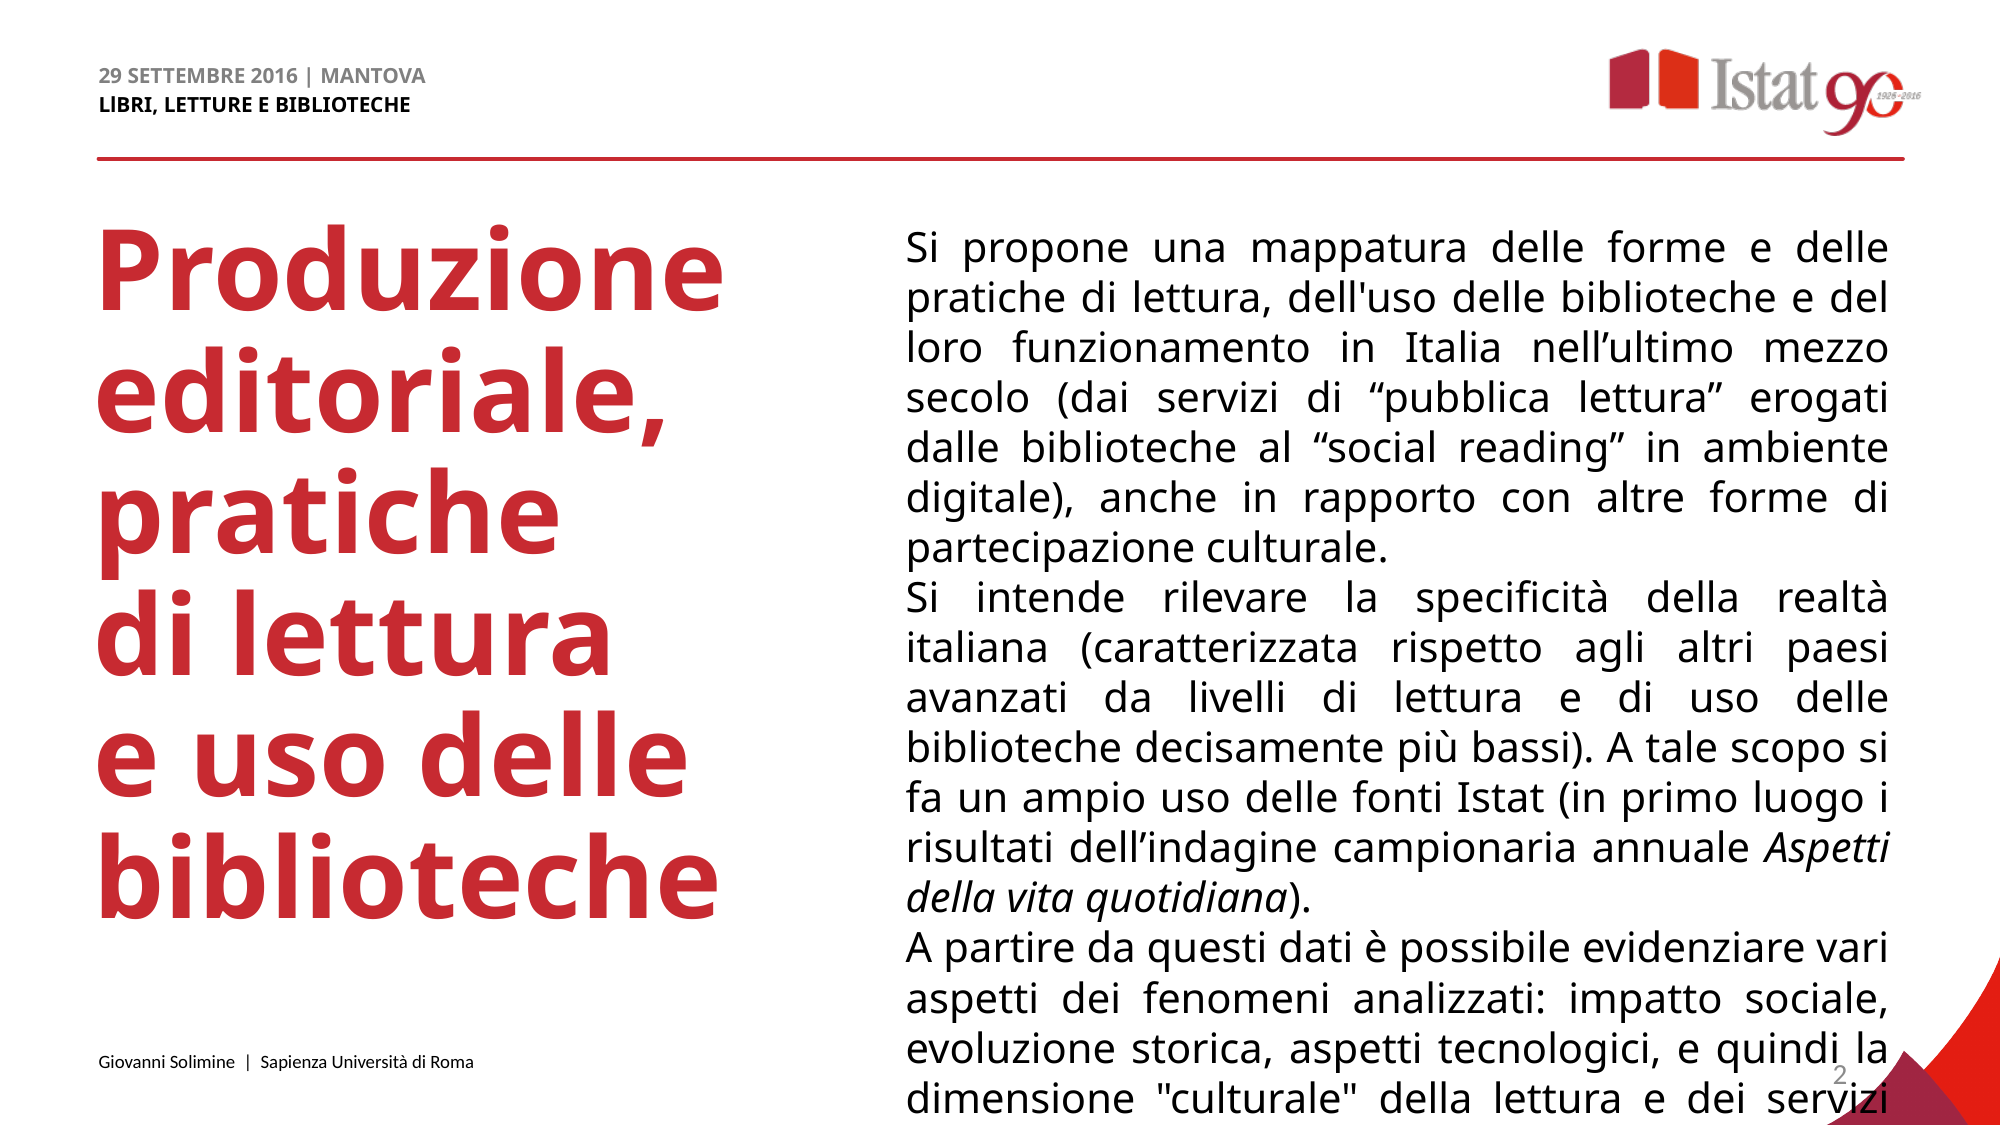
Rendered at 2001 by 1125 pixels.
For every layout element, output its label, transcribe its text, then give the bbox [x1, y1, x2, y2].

footer Giovanni Solimine | Sapienza Università di Roma [98, 1042, 1338, 1103]
slide_number 2 [1412, 1042, 1863, 1103]
picture [1602, 29, 1928, 159]
title Produzione editoriale, pratiche di lettura e uso delle biblioteche [93, 213, 813, 701]
subtitle Si propone una mappatura delle forme e delle pratiche di lettura, dell'uso delle biblioteche e del loro funzionamento in Italia nell’ultimo mezzo secolo (dai servizi di “pubblica lettura” erogati dalle biblioteche al “social reading” in ambiente digitale), anche in rapporto con altre forme di partecipazione culturale. Si intende rilevare la specificità della realtà italiana (caratterizzata rispetto agli altri paesi avanzati da livelli di lettura e di uso delle biblioteche decisamente più bassi). A tale scopo si fa un ampio uso delle fonti Istat (in primo luogo i risultati dell’indagine campionaria annuale Aspetti della vita quotidiana). A partire da questi dati è possibile evidenziare vari aspetti dei fenomeni analizzati: impatto sociale, evoluzione storica, aspetti tecnologici, e quindi la dimensione "culturale" della lettura e dei servizi bibliotecari. [890, 213, 1905, 586]
picture [1827, 953, 2000, 1125]
